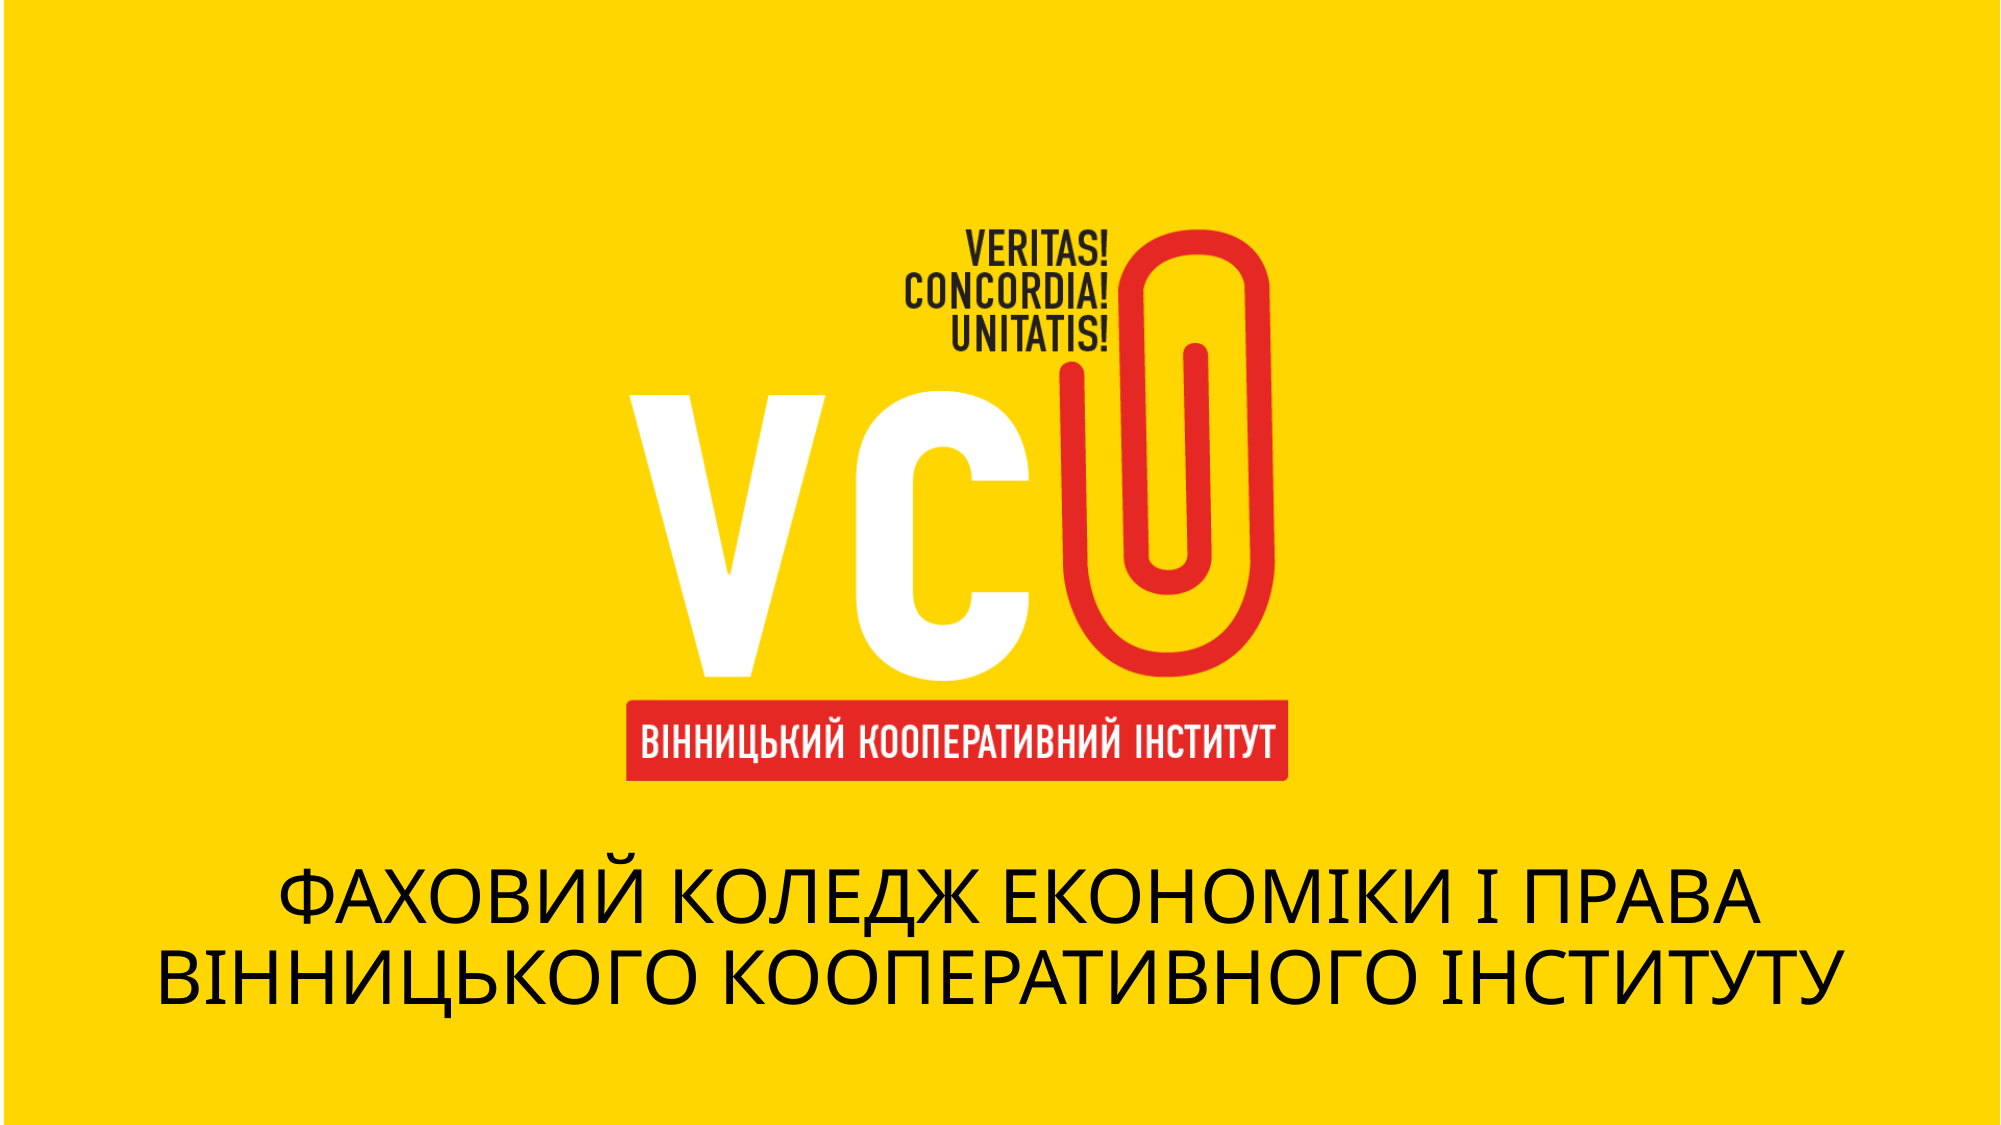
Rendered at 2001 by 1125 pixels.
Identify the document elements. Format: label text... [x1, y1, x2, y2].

title ФАХОВИЙ КОЛЕДЖ ЕКОНОМІКИ І ПРАВА ВІННИЦЬКОГО КООПЕРАТИВНОГО ІНСТИТУТУ [0, 636, 2000, 1029]
picture [0, 0, 2001, 1125]
